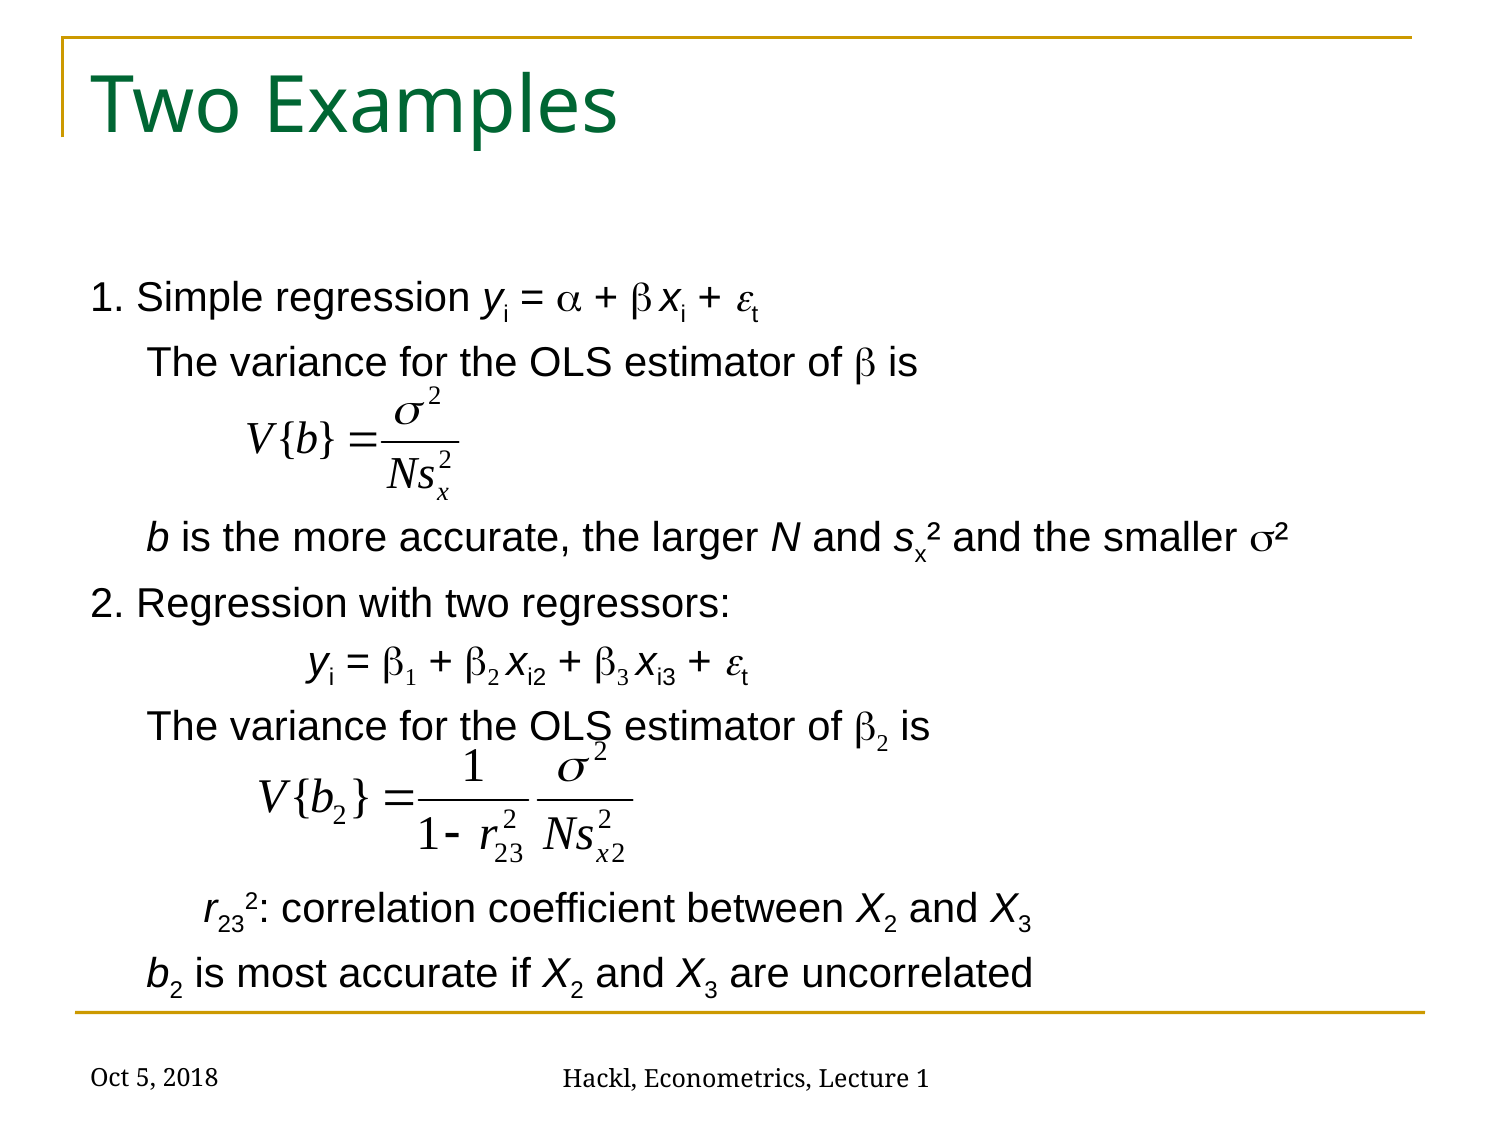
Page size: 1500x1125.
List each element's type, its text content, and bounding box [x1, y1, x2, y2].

title Two Examples [74, 45, 1426, 233]
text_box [241, 373, 467, 511]
text_box [167, 719, 199, 780]
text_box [253, 727, 645, 873]
footer Hackl, Econometrics, Lecture 1 [512, 1024, 988, 1101]
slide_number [74, 1023, 426, 1100]
list 1. Simple regression yi = a + b xi + et The variance for the OLS estimator of b is b is the more accurate, the larger N and sx² and the smaller s² 2. Regression with two regressors: yi = b1 + b2 xi2 + b3 xi3 + et The variance for the OLS estimator of b2 is r232: correlation coefficient between X2 and X3 b2 is most accurate if X2 and X3 are uncorrelated [74, 262, 1384, 1006]
